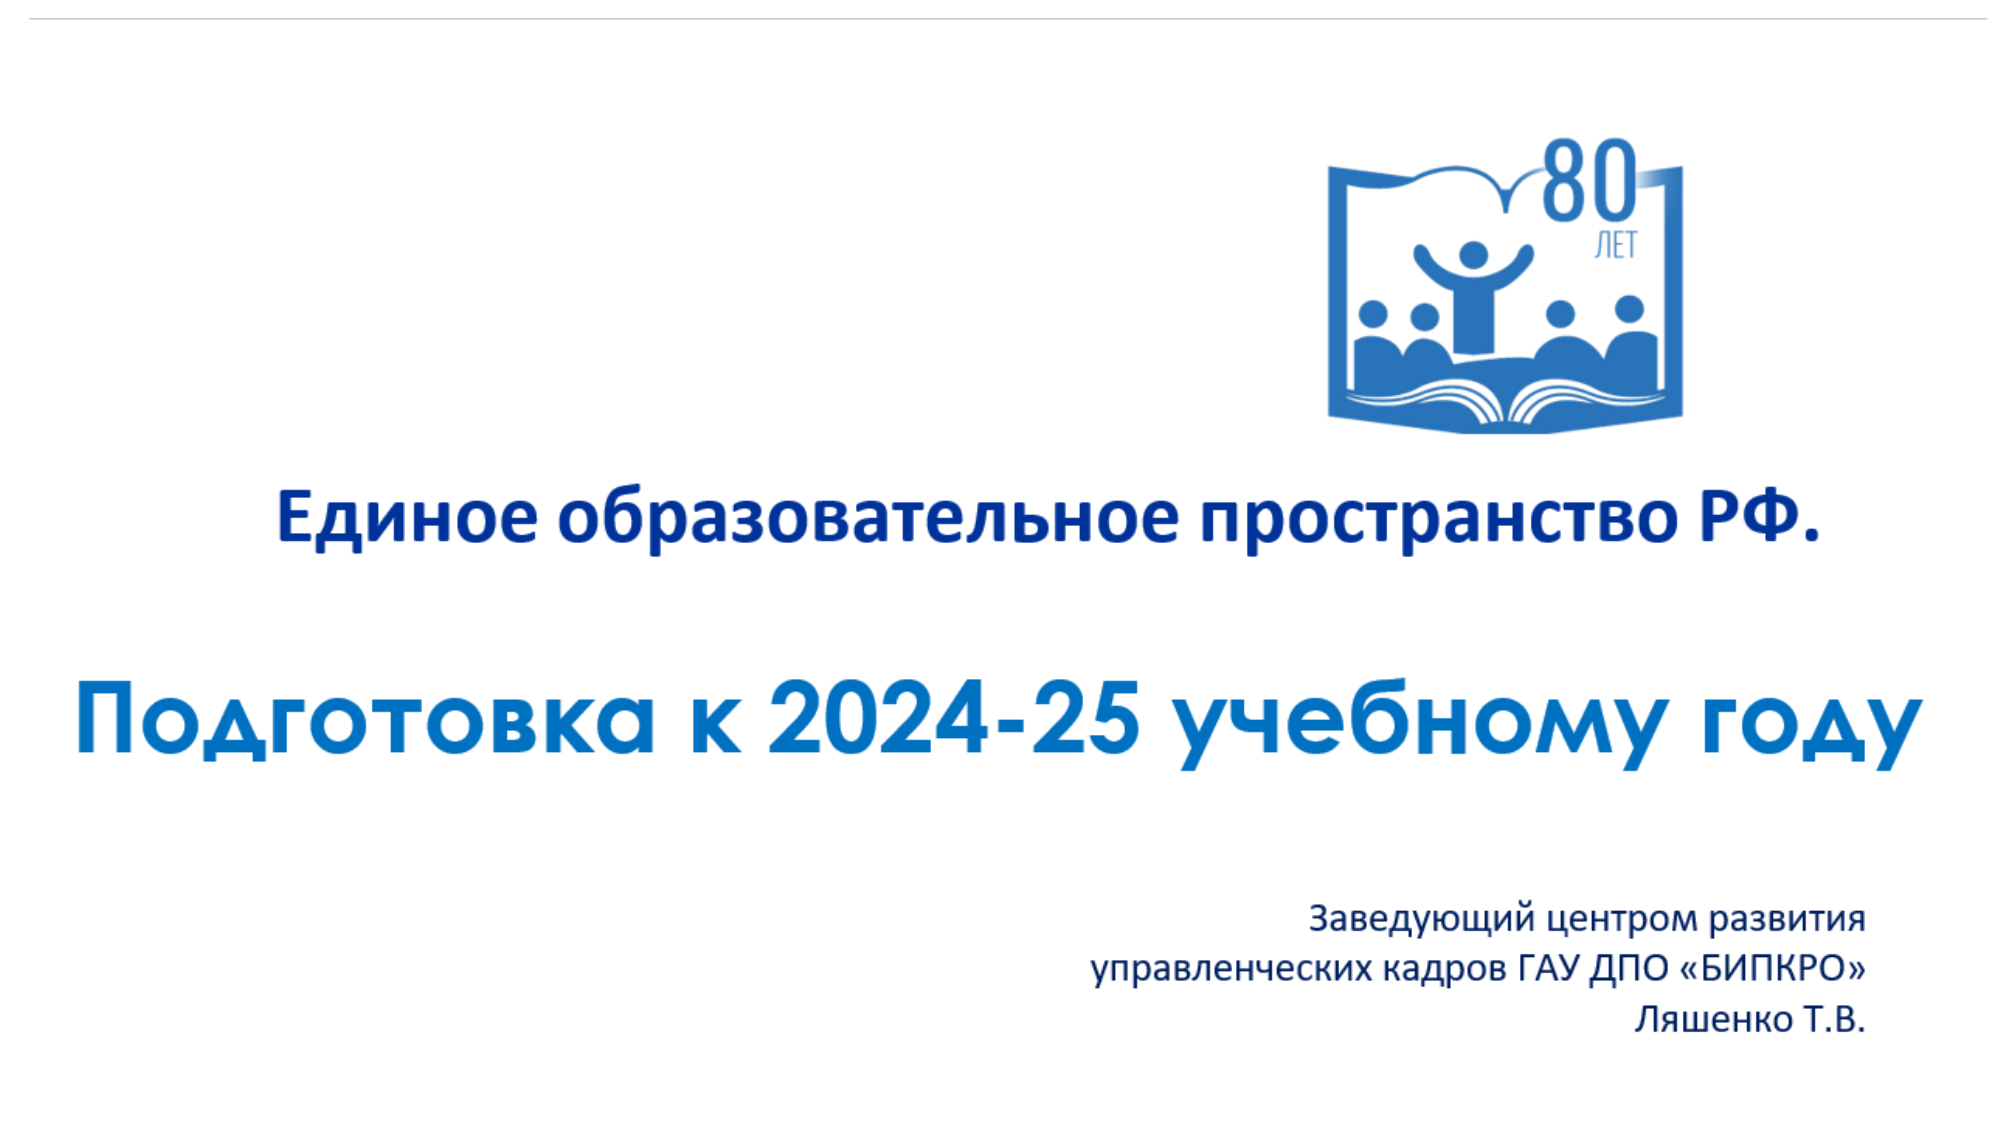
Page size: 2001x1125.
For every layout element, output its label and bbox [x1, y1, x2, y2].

list [28, 18, 1988, 1092]
